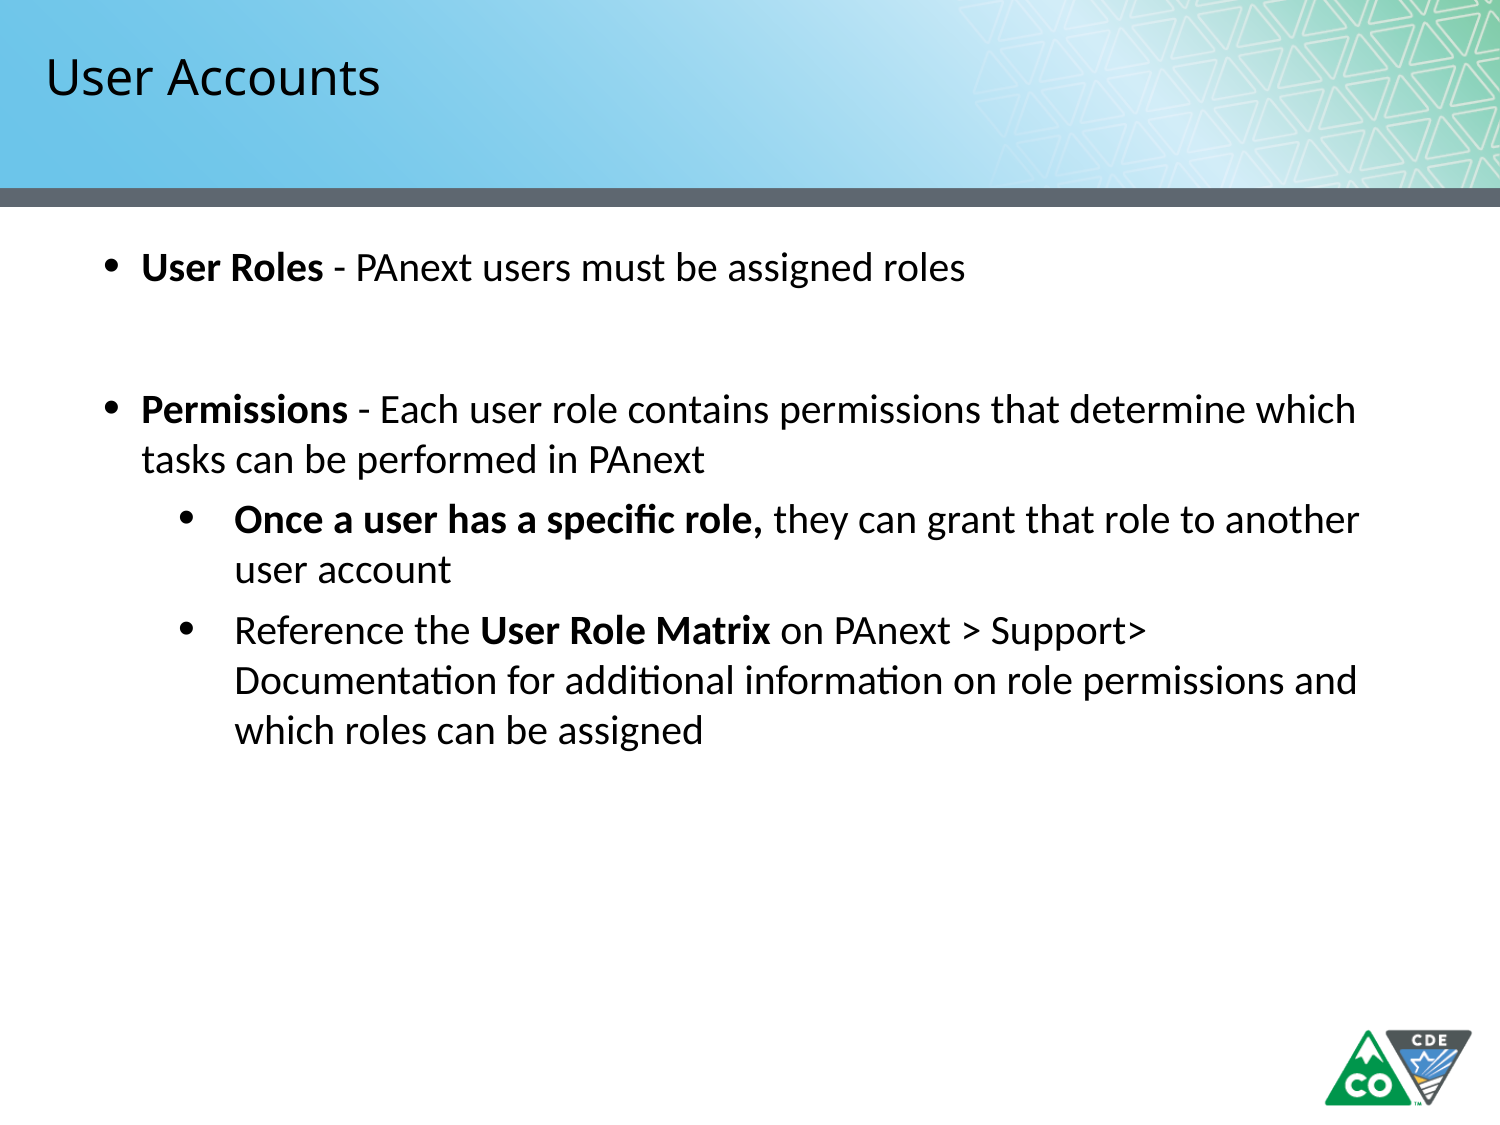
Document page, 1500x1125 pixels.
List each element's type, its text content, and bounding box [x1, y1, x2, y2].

title User Accounts [45, 45, 1339, 162]
list User Roles - PAnext users must be assigned roles Permissions - Each user role contains permissions that determine which tasks can be performed in PAnext Once a user has a specific role, they can grant that role to another user account Reference the User Role Matrix on PAnext > Support> Documentation for additional information on role permissions and which roles can be assigned [103, 239, 1397, 954]
picture [1312, 1021, 1482, 1113]
picture [0, 0, 1500, 207]
